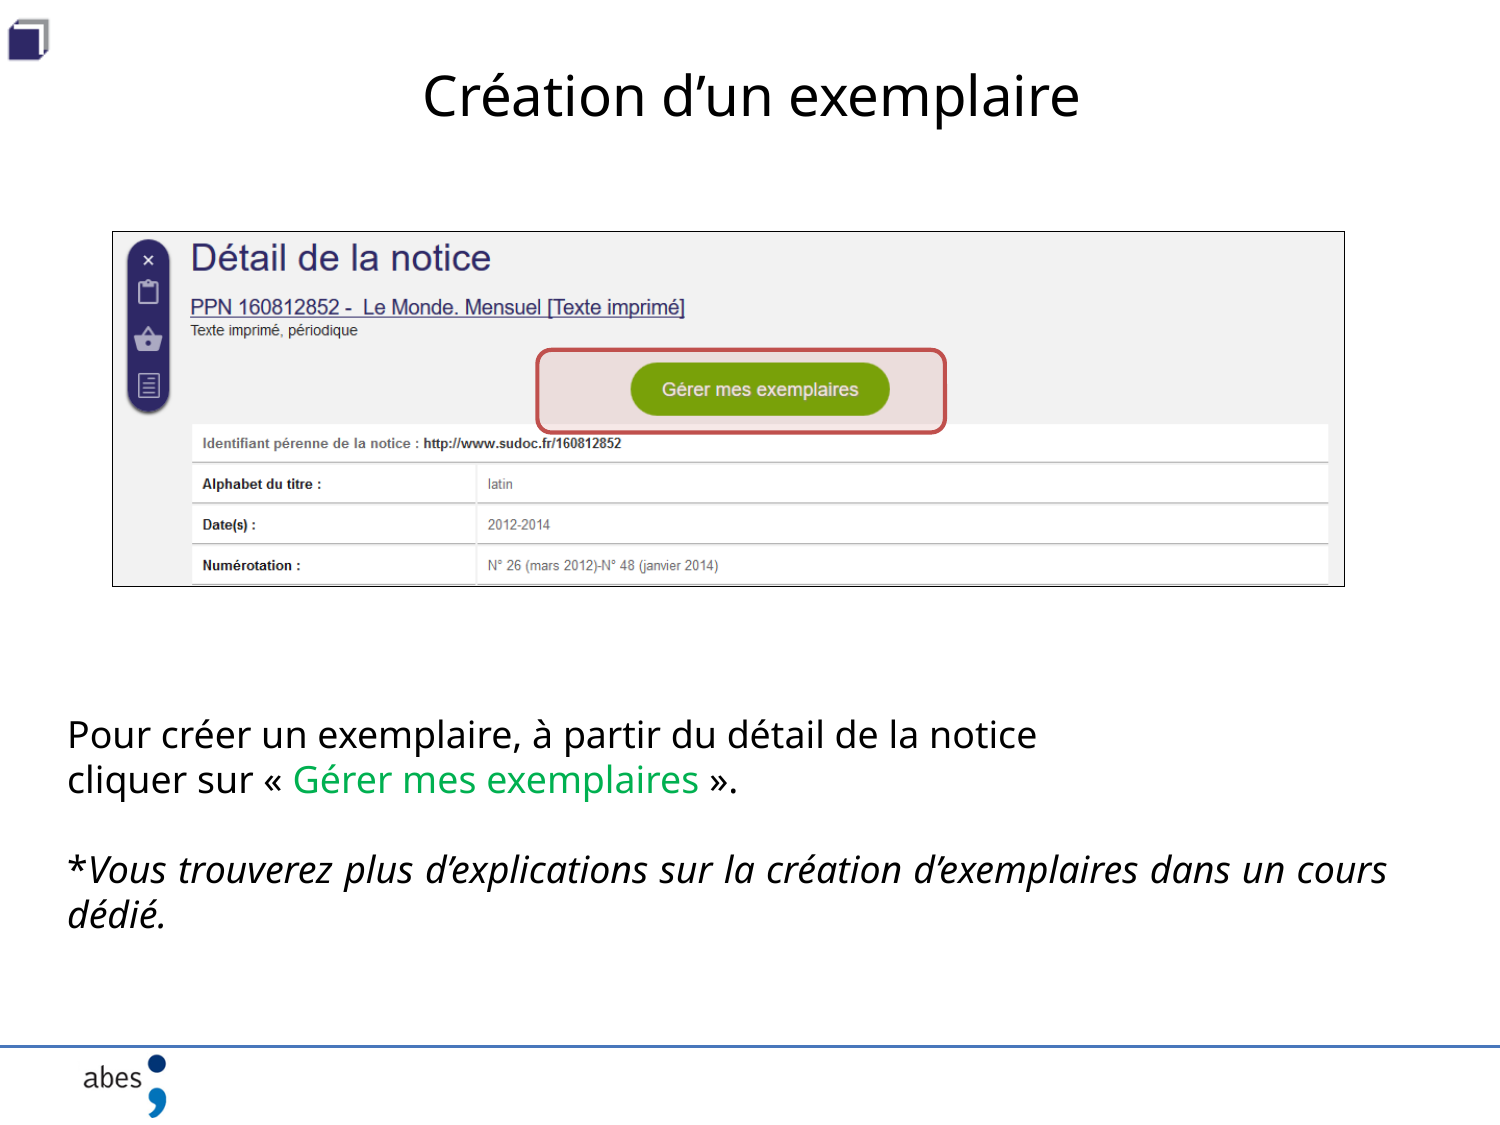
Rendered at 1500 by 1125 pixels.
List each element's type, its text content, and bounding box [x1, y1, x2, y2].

picture [0, 0, 66, 79]
picture [111, 231, 1345, 587]
list Pour créer un exemplaire, à partir du détail de la notice cliquer sur « Gérer mes exemplaires ». *Vous trouverez plus d’explications sur la création d’exemplaires dans un cours dédié. [53, 704, 1404, 941]
title Création d’un exemplaire [76, 0, 1427, 188]
picture [76, 1051, 178, 1118]
